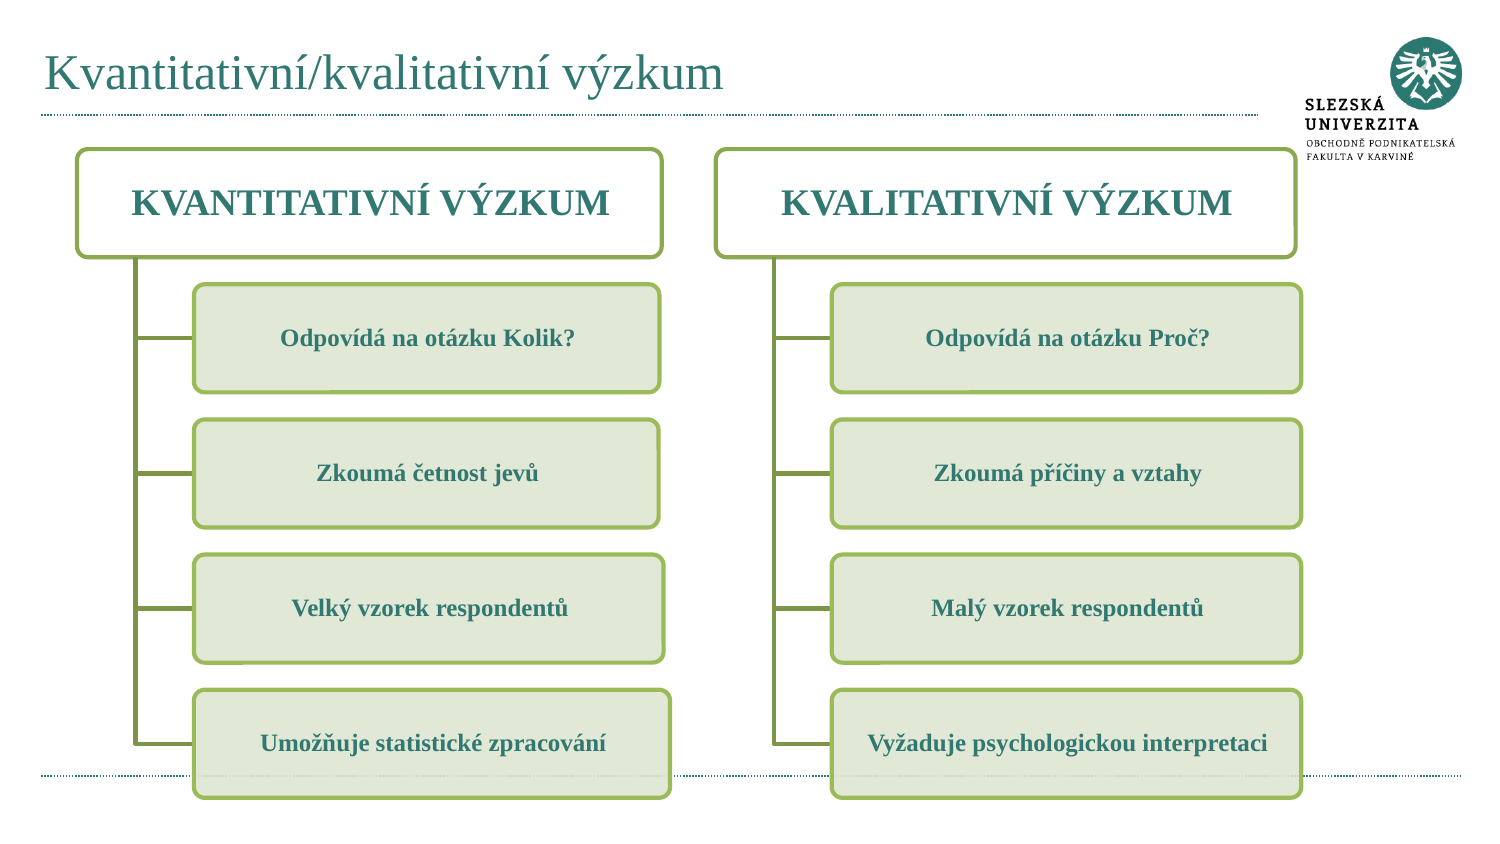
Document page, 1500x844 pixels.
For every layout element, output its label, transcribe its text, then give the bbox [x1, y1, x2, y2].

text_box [76, 73, 1302, 844]
title Kvantitativní/kvalitativní výzkum [29, 32, 869, 116]
picture [1305, 37, 1462, 160]
